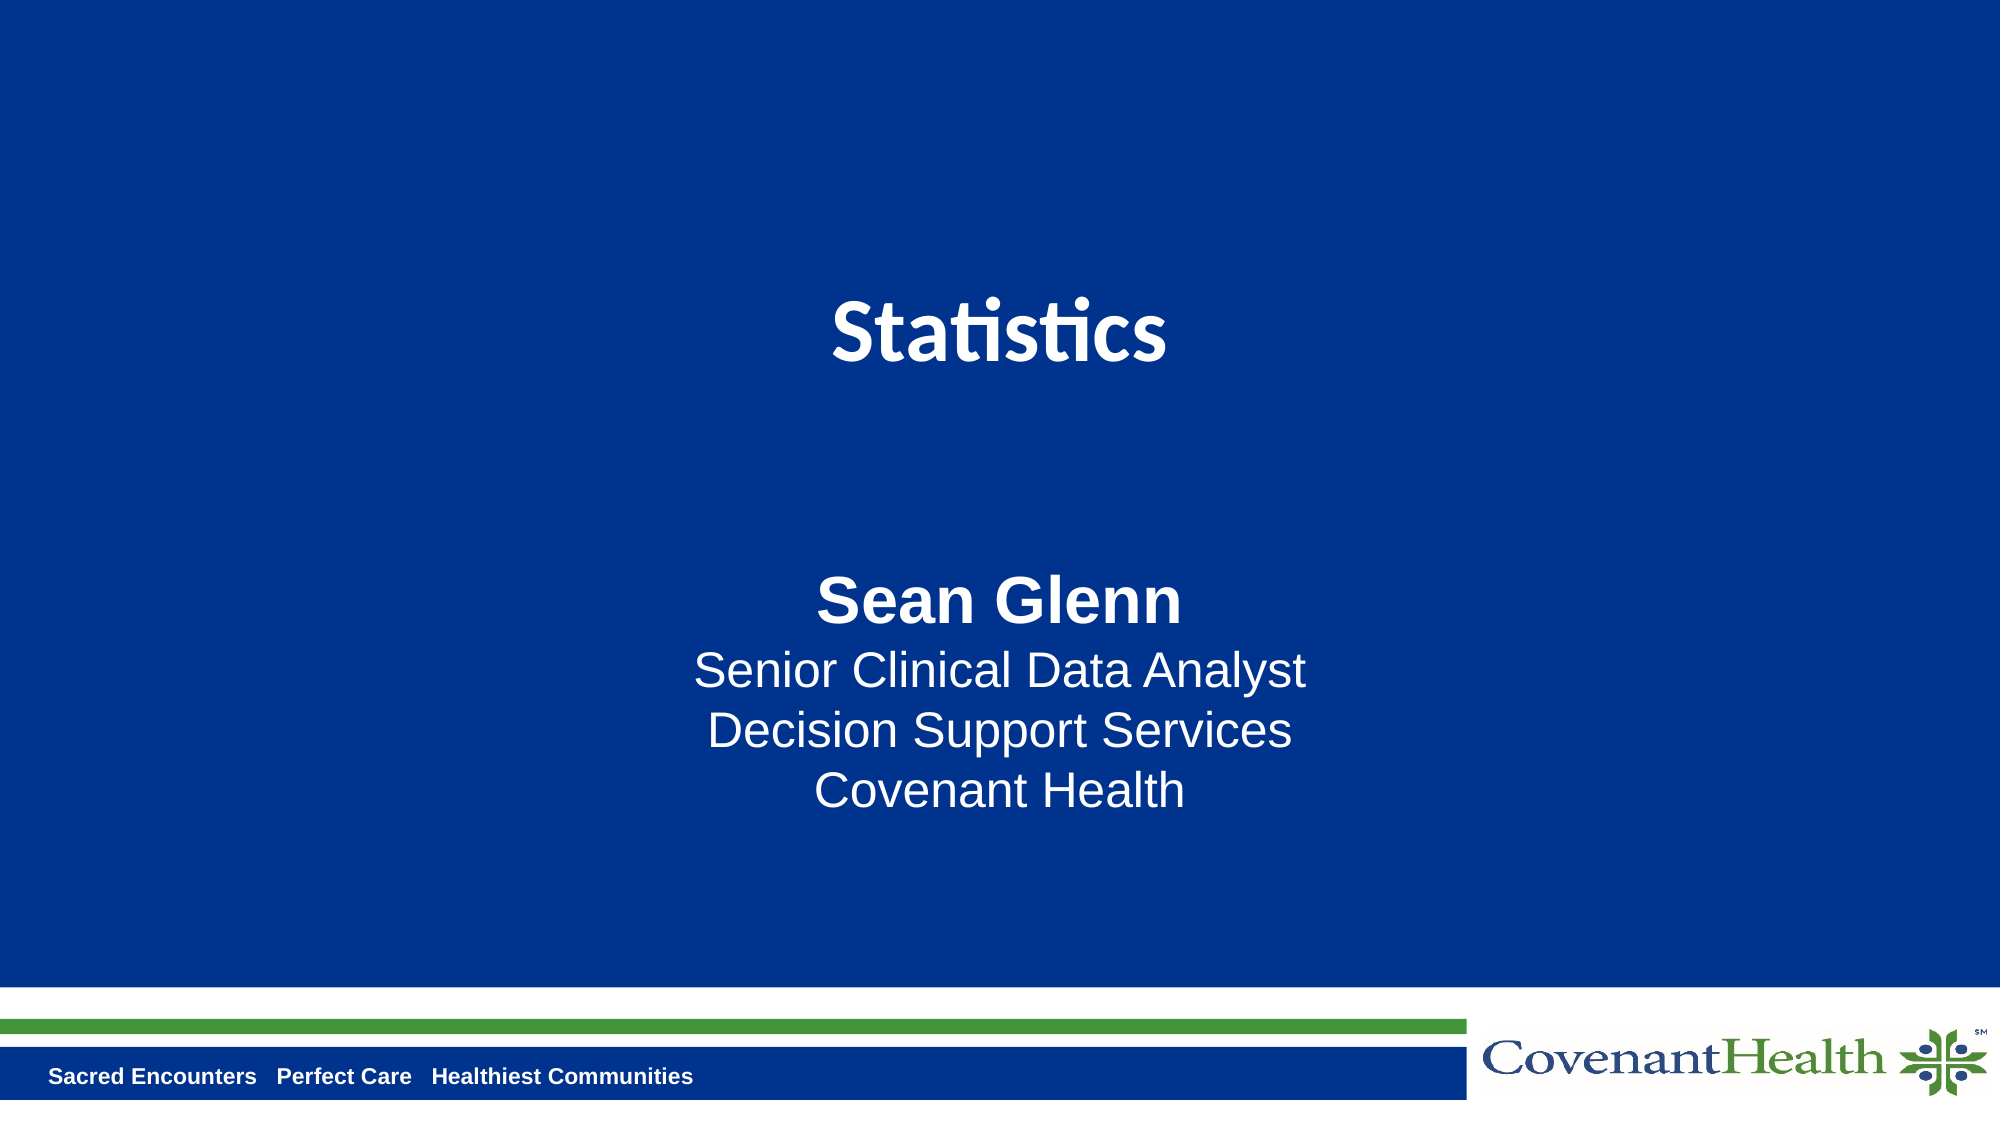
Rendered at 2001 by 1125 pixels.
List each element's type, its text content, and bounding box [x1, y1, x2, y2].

title Statistics [150, 262, 1850, 504]
subtitle Sean Glenn Senior Clinical Data Analyst Decision Support Services Covenant Health [300, 549, 1700, 838]
picture [1483, 1029, 1987, 1096]
